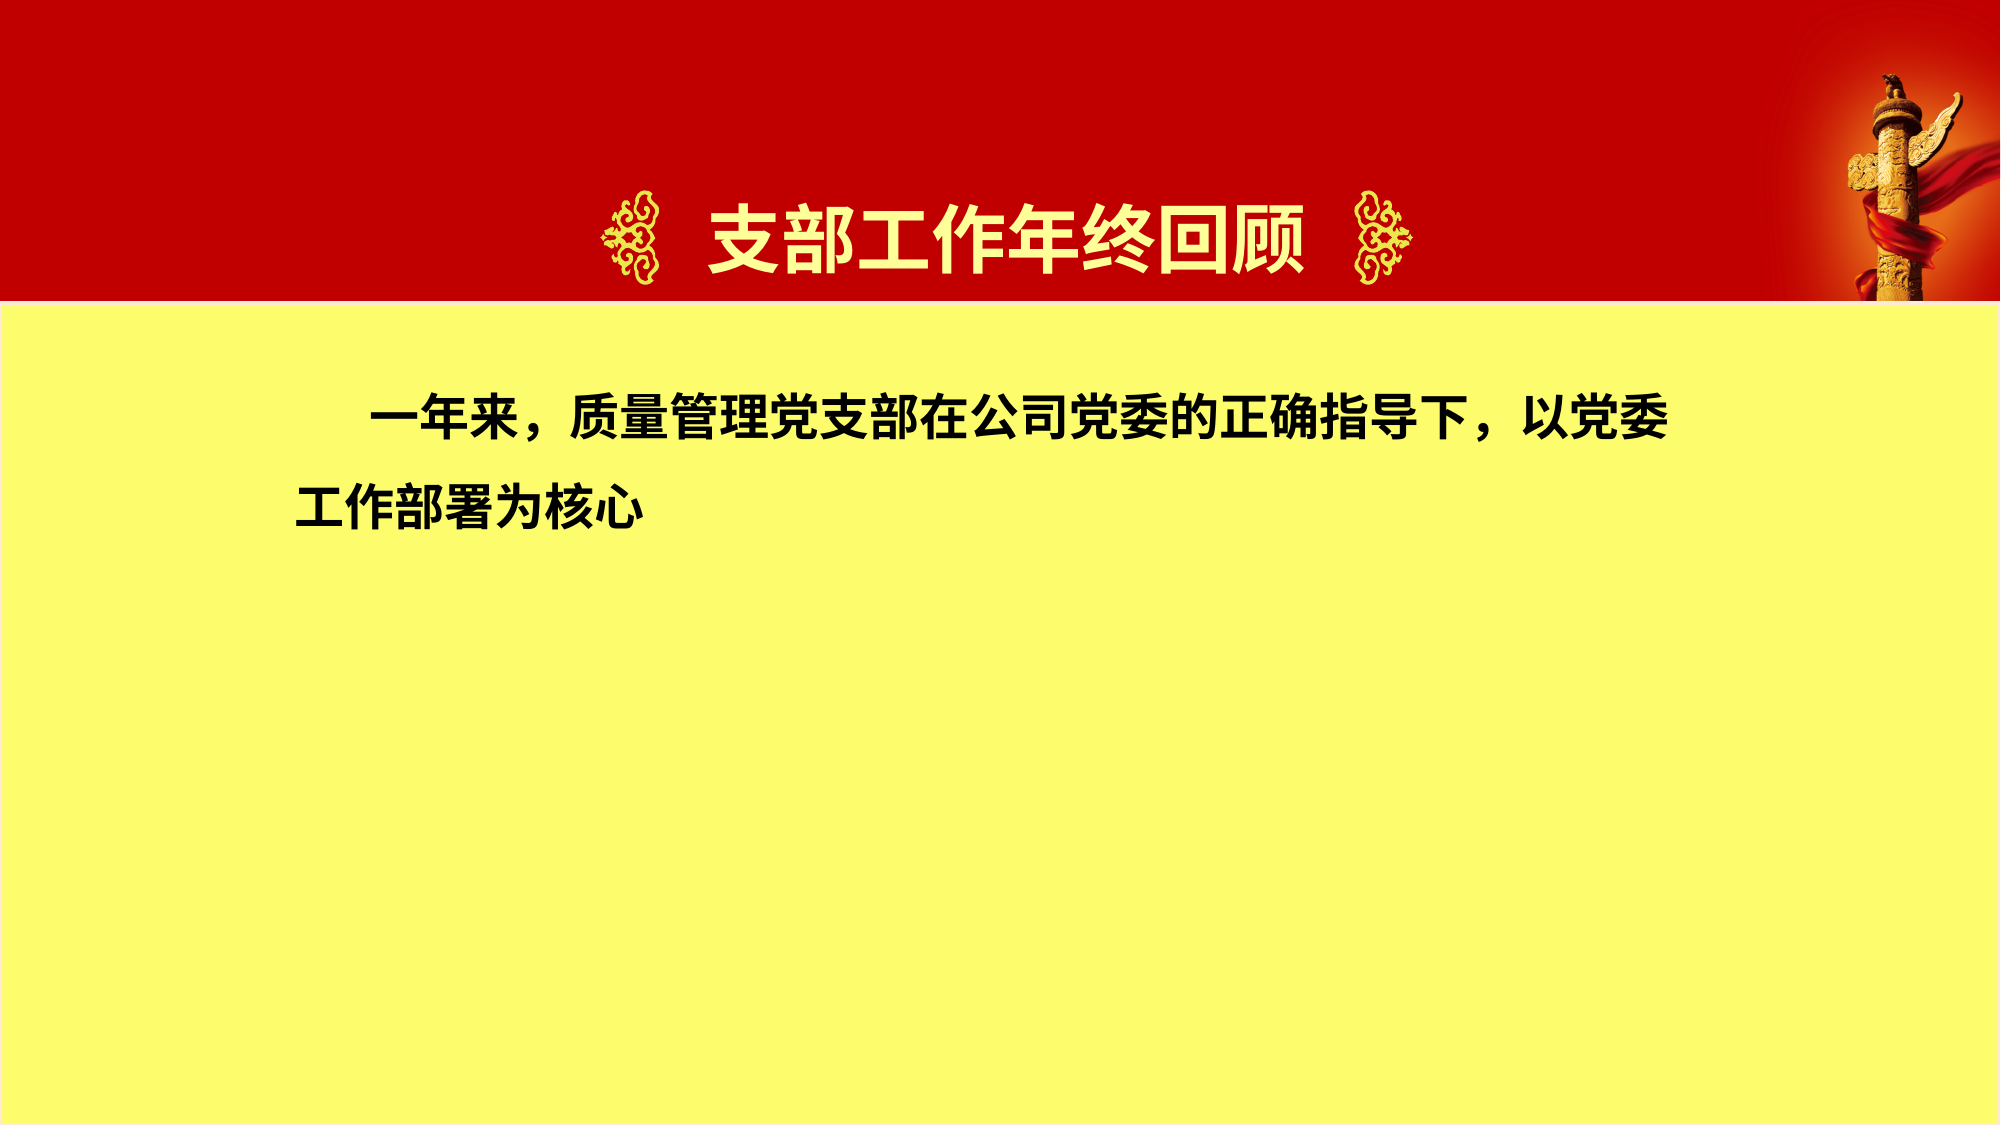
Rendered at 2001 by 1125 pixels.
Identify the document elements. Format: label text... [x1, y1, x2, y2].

text_box 一年来，质量管理党支部在公司党委的正确指导下，以党委工作部署为核心 [279, 348, 1733, 543]
text_box [598, 188, 662, 287]
text_box [1352, 188, 1416, 287]
text_box 支部工作年终回顾 [662, 184, 1351, 290]
picture [1742, 0, 2001, 303]
text_box [0, 301, 2000, 1125]
text_box [0, 0, 1740, 301]
